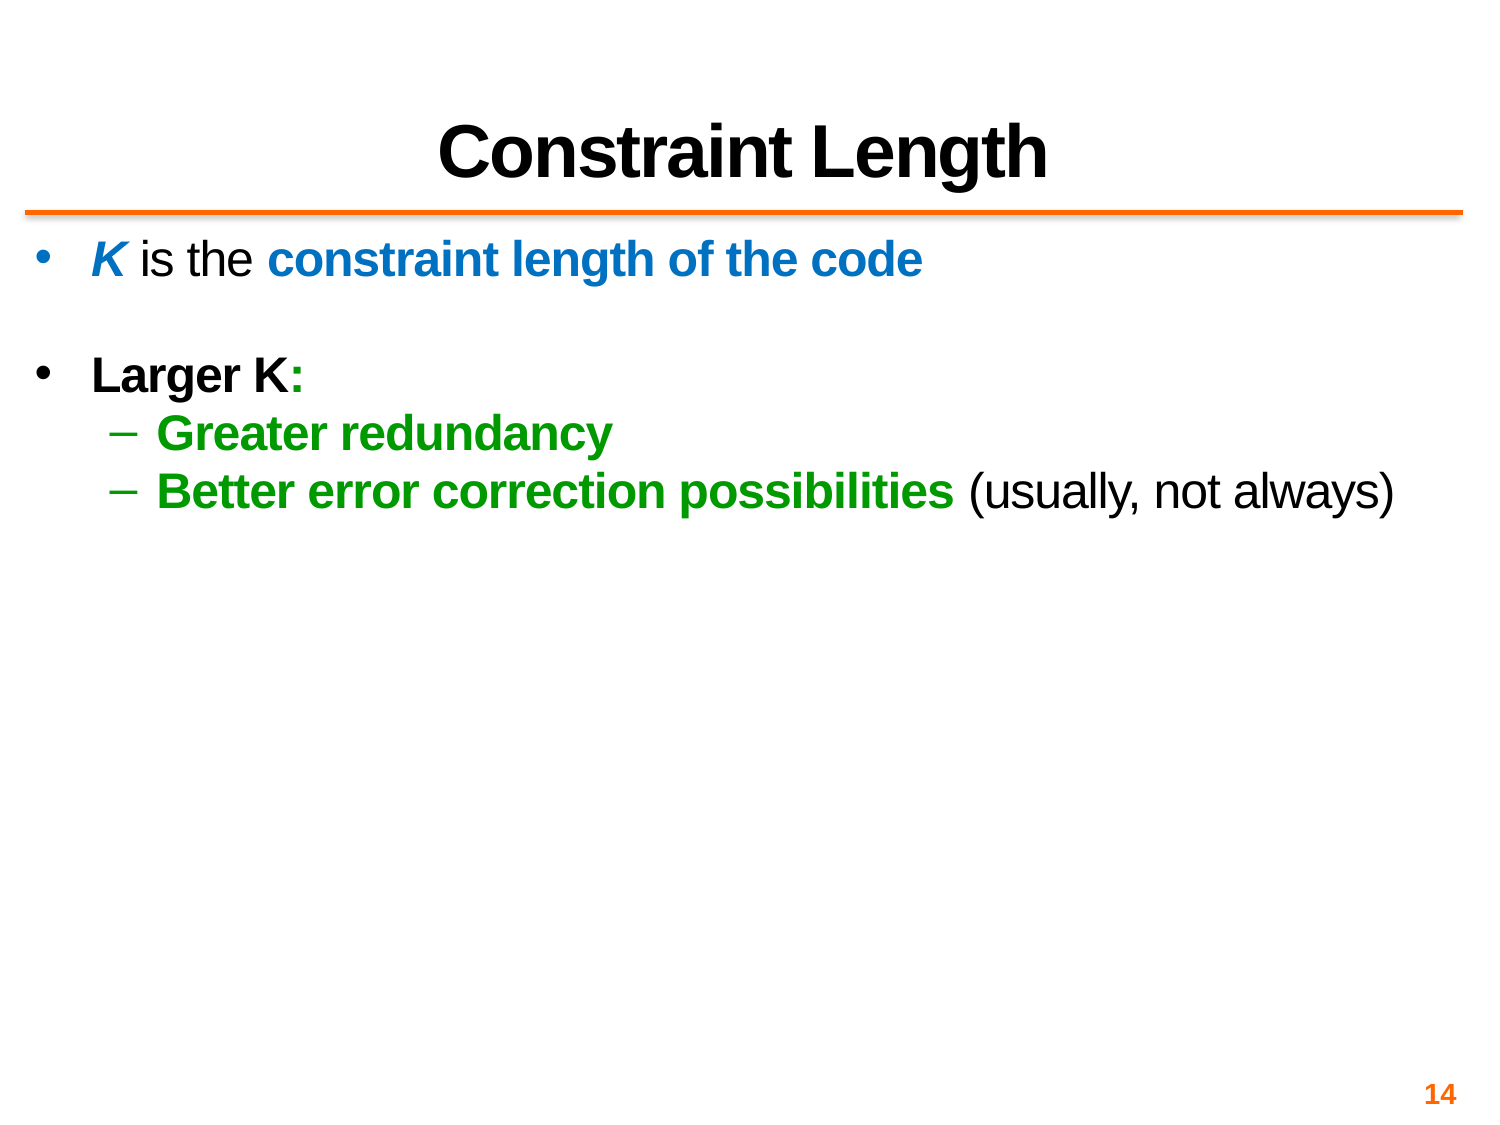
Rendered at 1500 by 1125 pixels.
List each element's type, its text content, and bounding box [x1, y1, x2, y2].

list K is the constraint length of the code Larger K: Greater redundancy Better error correction possibilities (usually, not always) [28, 232, 1463, 1033]
slide_number 14 [1112, 1074, 1463, 1110]
title Constraint Length [24, 24, 1463, 201]
